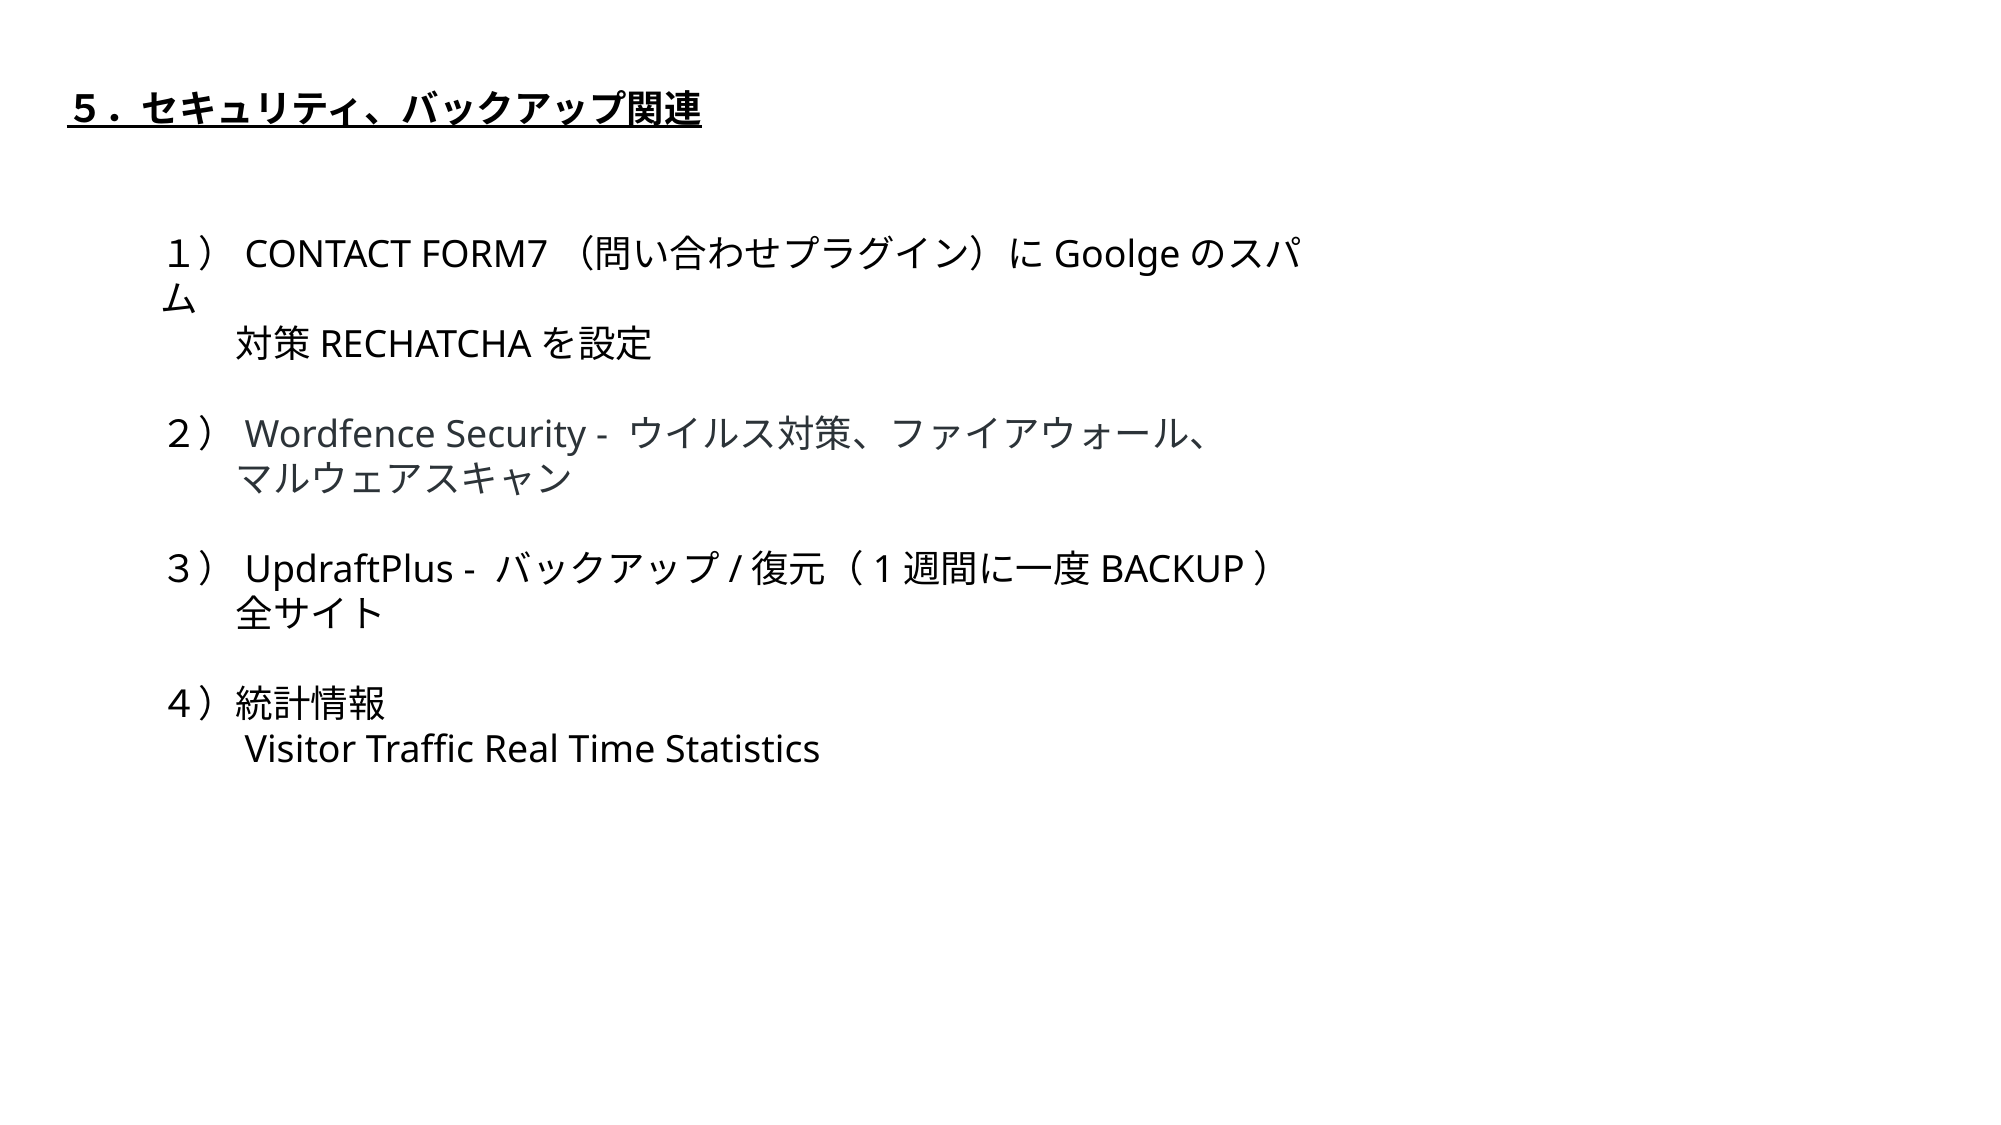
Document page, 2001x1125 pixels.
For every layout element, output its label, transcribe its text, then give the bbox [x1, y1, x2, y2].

text_box １）CONTACT FORM7（問い合わせプラグイン）にGoolgeのスパム 対策RECHATCHAを設定 ２）Wordfence Security - ウイルス対策、ファイアウォール、 マルウェアスキャン ３）UpdraftPlus - バックアップ/復元（1週間に一度BACKUP） 全サイト ４）統計情報 Visitor Traffic Real Time Statistics [145, 222, 1329, 778]
text_box ５．セキュリティ、バックアップ関連 [51, 77, 746, 138]
